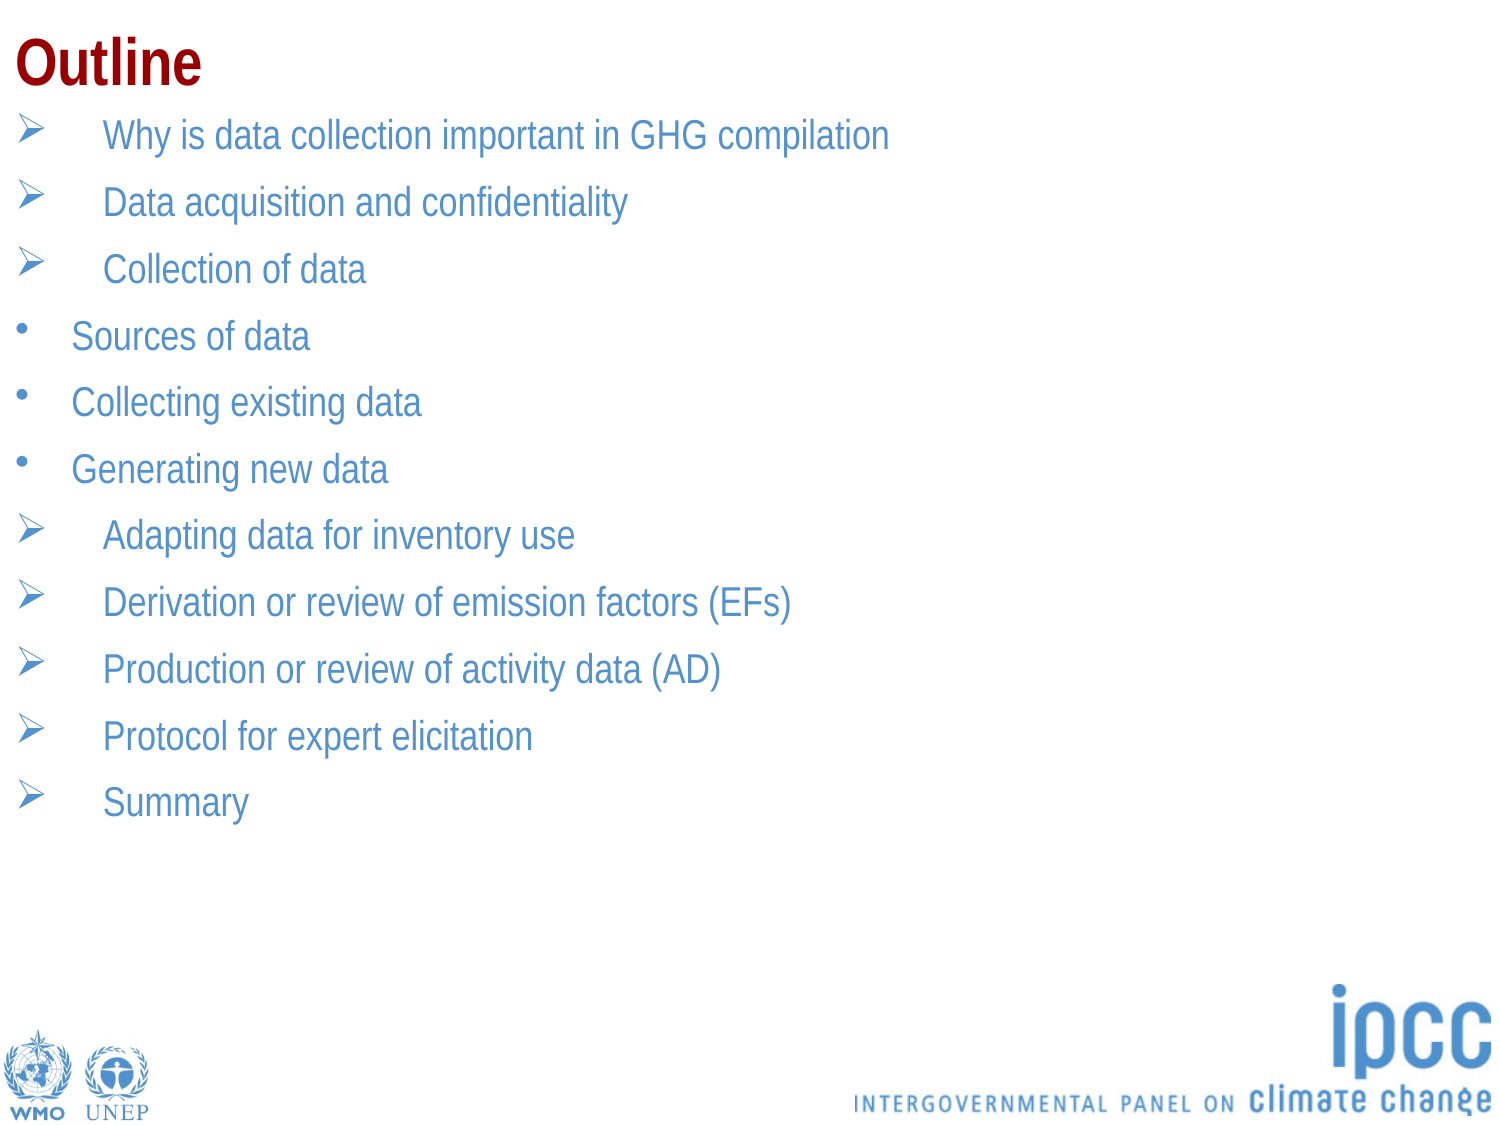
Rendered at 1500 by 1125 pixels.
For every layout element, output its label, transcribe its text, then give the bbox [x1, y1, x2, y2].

picture [1409, 984, 1491, 1116]
title Outline [0, 0, 1489, 118]
list Why is data collection important in GHG compilation Data acquisition and confidentiality Collection of data Sources of data Collecting existing data Generating new data Adapting data for inventory use Derivation or review of emission factors (EFs) Production or review of activity data (AD) Protocol for expert elicitation Summary [0, 100, 1409, 1125]
